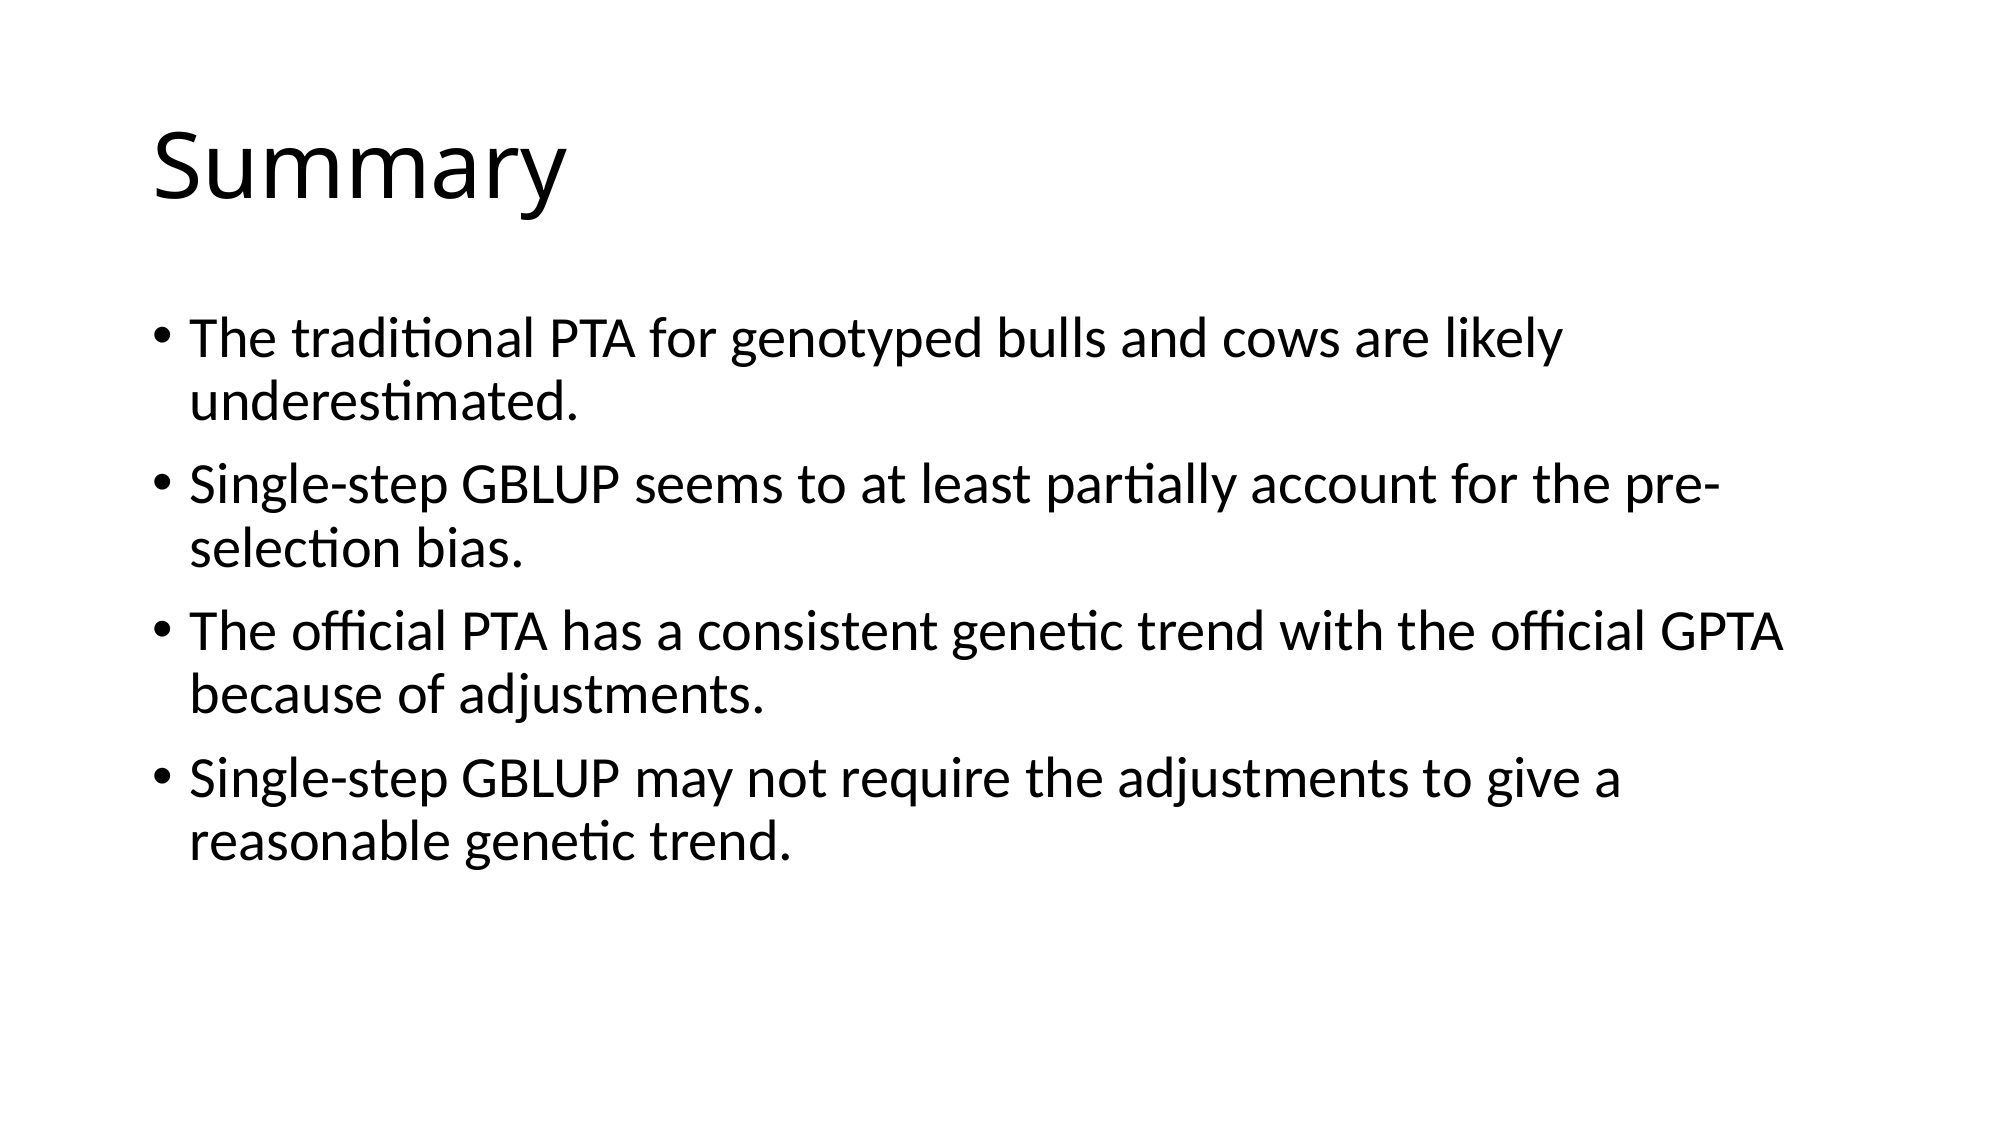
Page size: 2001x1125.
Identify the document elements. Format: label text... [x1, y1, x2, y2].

title Summary [137, 59, 1863, 278]
list The traditional PTA for genotyped bulls and cows are likely underestimated. Single-step GBLUP seems to at least partially account for the pre-selection bias. The official PTA has a consistent genetic trend with the official GPTA because of adjustments. Single-step GBLUP may not require the adjustments to give a reasonable genetic trend. [137, 299, 1863, 1014]
